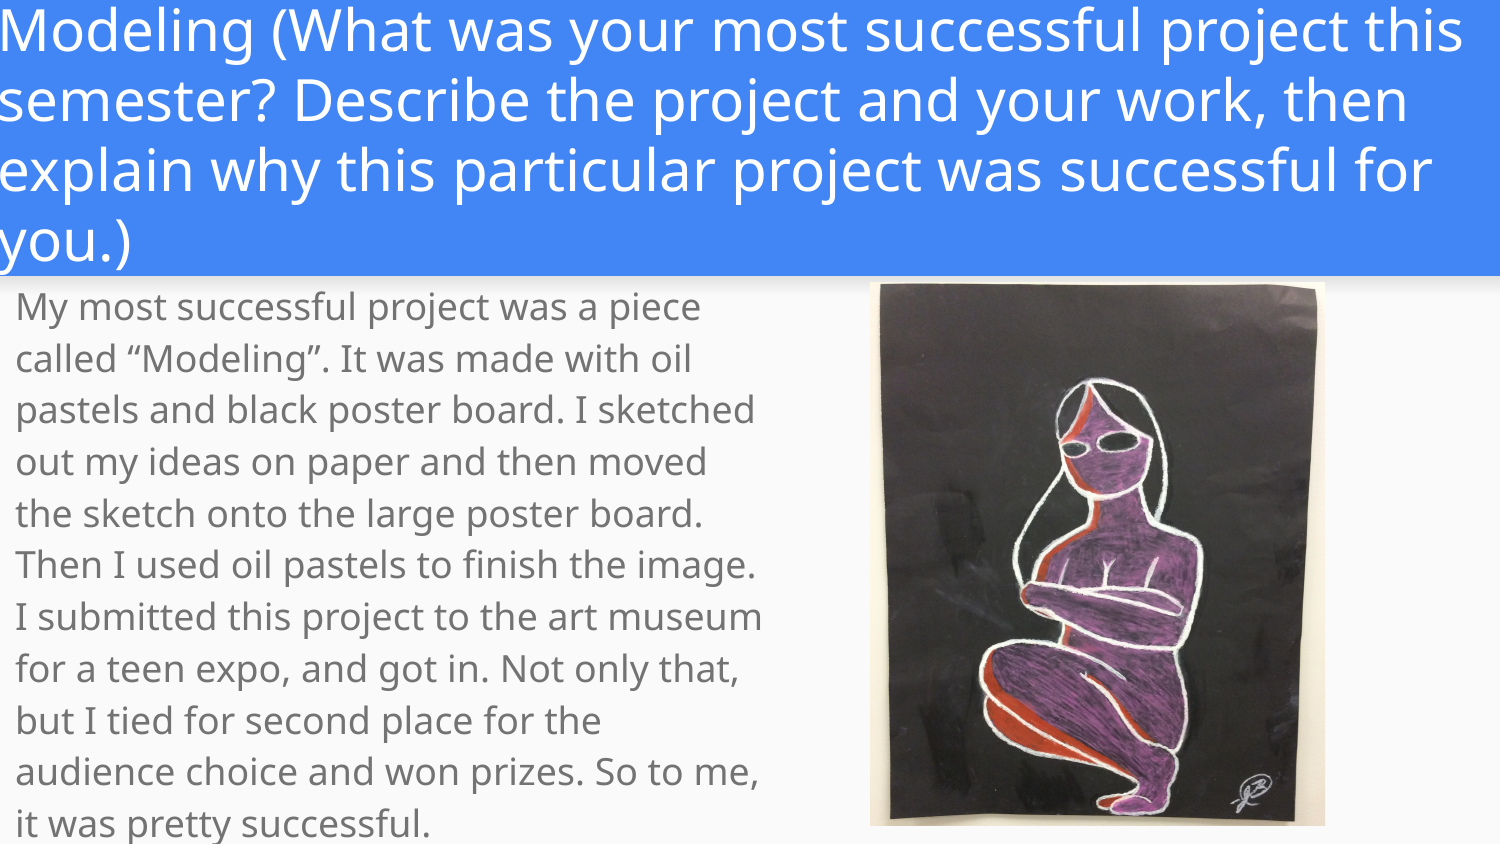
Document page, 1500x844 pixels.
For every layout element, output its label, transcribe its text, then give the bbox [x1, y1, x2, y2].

title Modeling (What was your most successful project this semester? Describe the project and your work, then explain why this particular project was successful for you.) [0, 199, 1500, 289]
picture [869, 281, 1326, 826]
list My most successful project was a piece called “Modeling”. It was made with oil pastels and black poster board. I sketched out my ideas on paper and then moved the sketch onto the large poster board. Then I used oil pastels to finish the image. I submitted this project to the art museum for a teen expo, and got in. Not only that, but I tied for second place for the audience choice and won prizes. So to me, it was pretty successful. [0, 261, 788, 826]
